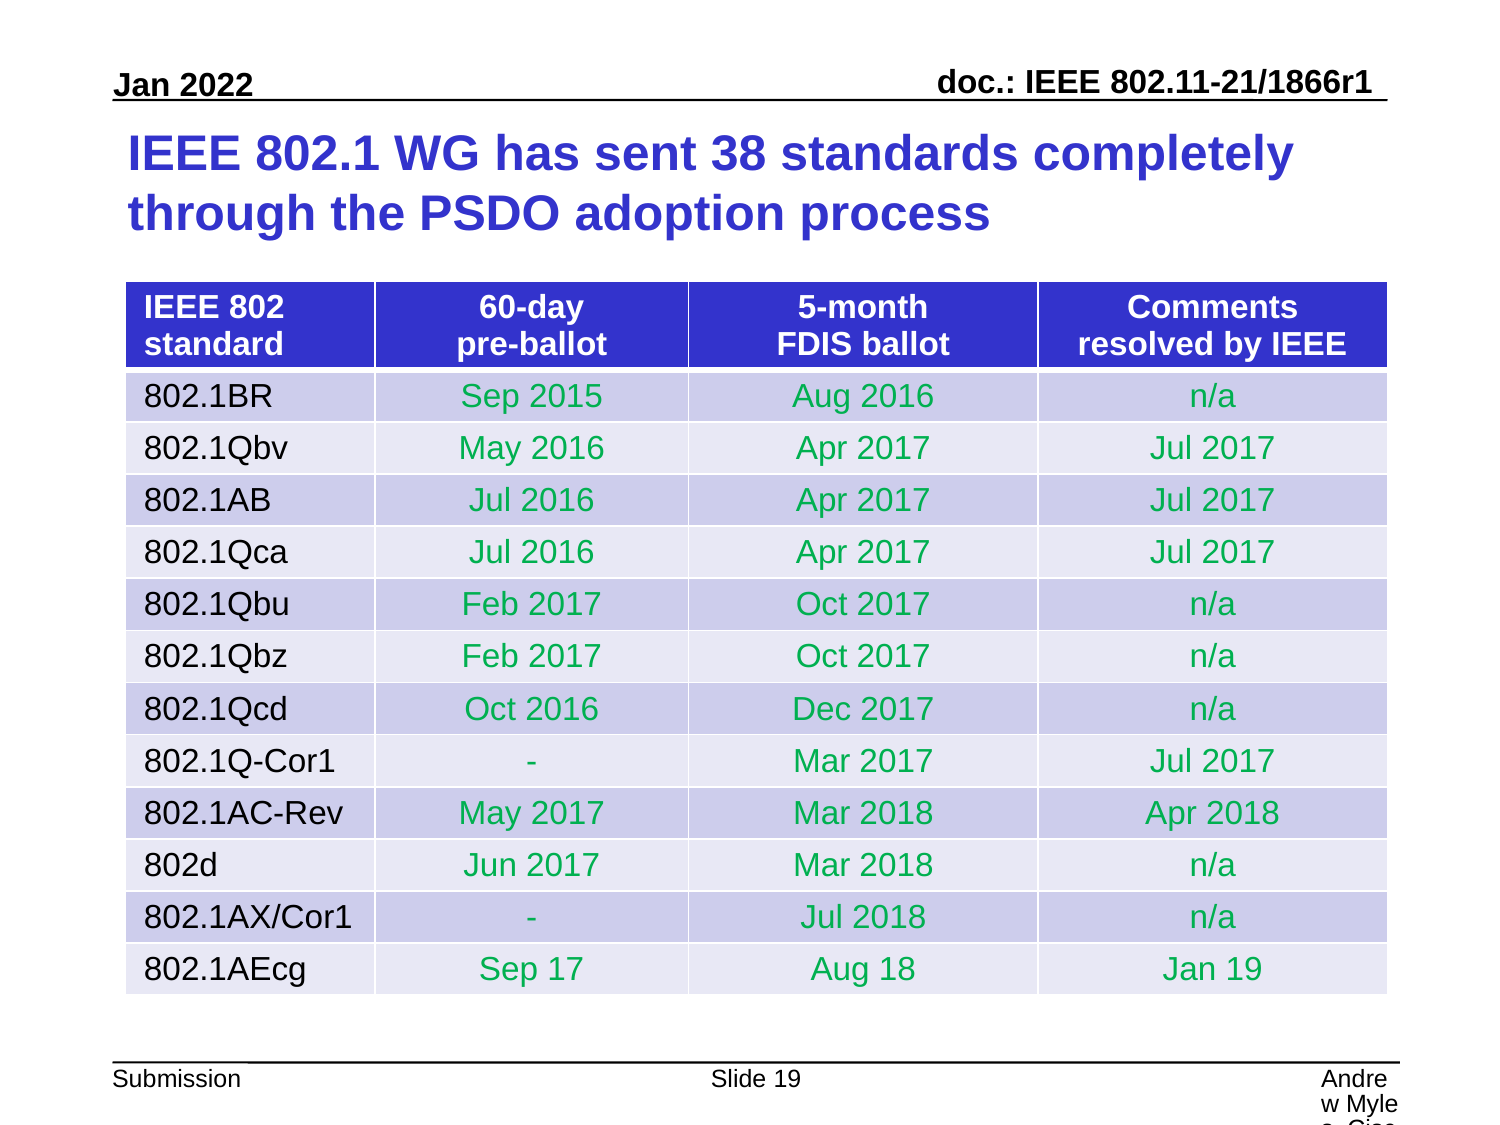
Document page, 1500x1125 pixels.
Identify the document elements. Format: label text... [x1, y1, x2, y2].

table_cell 802d [126, 840, 374, 890]
table_cell Jul 2016 [376, 475, 688, 525]
table_cell May 2016 [376, 423, 688, 473]
table_cell Jan 19 [1039, 944, 1387, 994]
title IEEE 802.1 WG has sent 38 standards completely through the PSDO adoption process [112, 112, 1388, 288]
table_cell 802.1Qca [126, 527, 374, 577]
table_header IEEE 802 standard [126, 282, 374, 367]
table_header Comments resolved by IEEE [1039, 282, 1387, 367]
slide_number Slide 19 [709, 1061, 803, 1093]
table_cell Apr 2018 [1039, 788, 1387, 838]
table_cell Jun 2017 [376, 840, 688, 890]
table_cell Mar 2017 [689, 735, 1037, 786]
table_cell Apr 2017 [689, 527, 1037, 577]
table_cell Dec 2017 [689, 683, 1037, 734]
table_cell Jul 2017 [1039, 475, 1387, 525]
table_cell n/a [1039, 373, 1387, 421]
table_cell n/a [1039, 579, 1387, 630]
table_cell Jul 2017 [1039, 527, 1387, 577]
table_cell Aug 18 [689, 944, 1037, 994]
table_cell Jul 2017 [1039, 735, 1387, 786]
table_cell Oct 2017 [689, 631, 1037, 682]
table_cell Oct 2017 [689, 579, 1037, 630]
footer Andrew Myles, Cisco [1320, 1061, 1402, 1093]
table_cell Apr 2017 [689, 475, 1037, 525]
table_cell 802.1AX/Cor1 [126, 892, 374, 942]
table_cell Mar 2018 [689, 840, 1037, 890]
table_cell n/a [1039, 840, 1387, 890]
table_cell 802.1Q-Cor1 [126, 735, 374, 786]
table_header 5-month FDIS ballot [689, 282, 1037, 367]
table_cell 802.1BR [126, 373, 374, 421]
table_cell n/a [1039, 892, 1387, 942]
table_cell Apr 2017 [689, 423, 1037, 473]
table_cell 802.1Qcd [126, 683, 374, 734]
table_cell Mar 2018 [689, 788, 1037, 838]
table_cell 802.1AC-Rev [126, 788, 374, 838]
table_cell n/a [1039, 631, 1387, 682]
table_cell 802.1Qbv [126, 423, 374, 473]
table_cell Sep 17 [376, 944, 688, 994]
table_cell Sep 2015 [376, 373, 688, 421]
table_cell - [376, 892, 688, 942]
table_header 60-day pre-ballot [376, 282, 688, 367]
table_cell 802.1AEcg [126, 944, 374, 994]
table_cell - [376, 735, 688, 786]
table_cell Jul 2018 [689, 892, 1037, 942]
table_cell Feb 2017 [376, 579, 688, 630]
table_cell Aug 2016 [689, 373, 1037, 421]
table_cell 802.1Qbu [126, 579, 374, 630]
table_cell 802.1AB [126, 475, 374, 525]
table_cell n/a [1039, 683, 1387, 734]
table_cell Jul 2017 [1039, 423, 1387, 473]
table_cell 802.1Qbz [126, 631, 374, 682]
table_cell Feb 2017 [376, 631, 688, 682]
table_cell May 2017 [376, 788, 688, 838]
table_cell Oct 2016 [376, 683, 688, 734]
table_cell Jul 2016 [376, 527, 688, 577]
